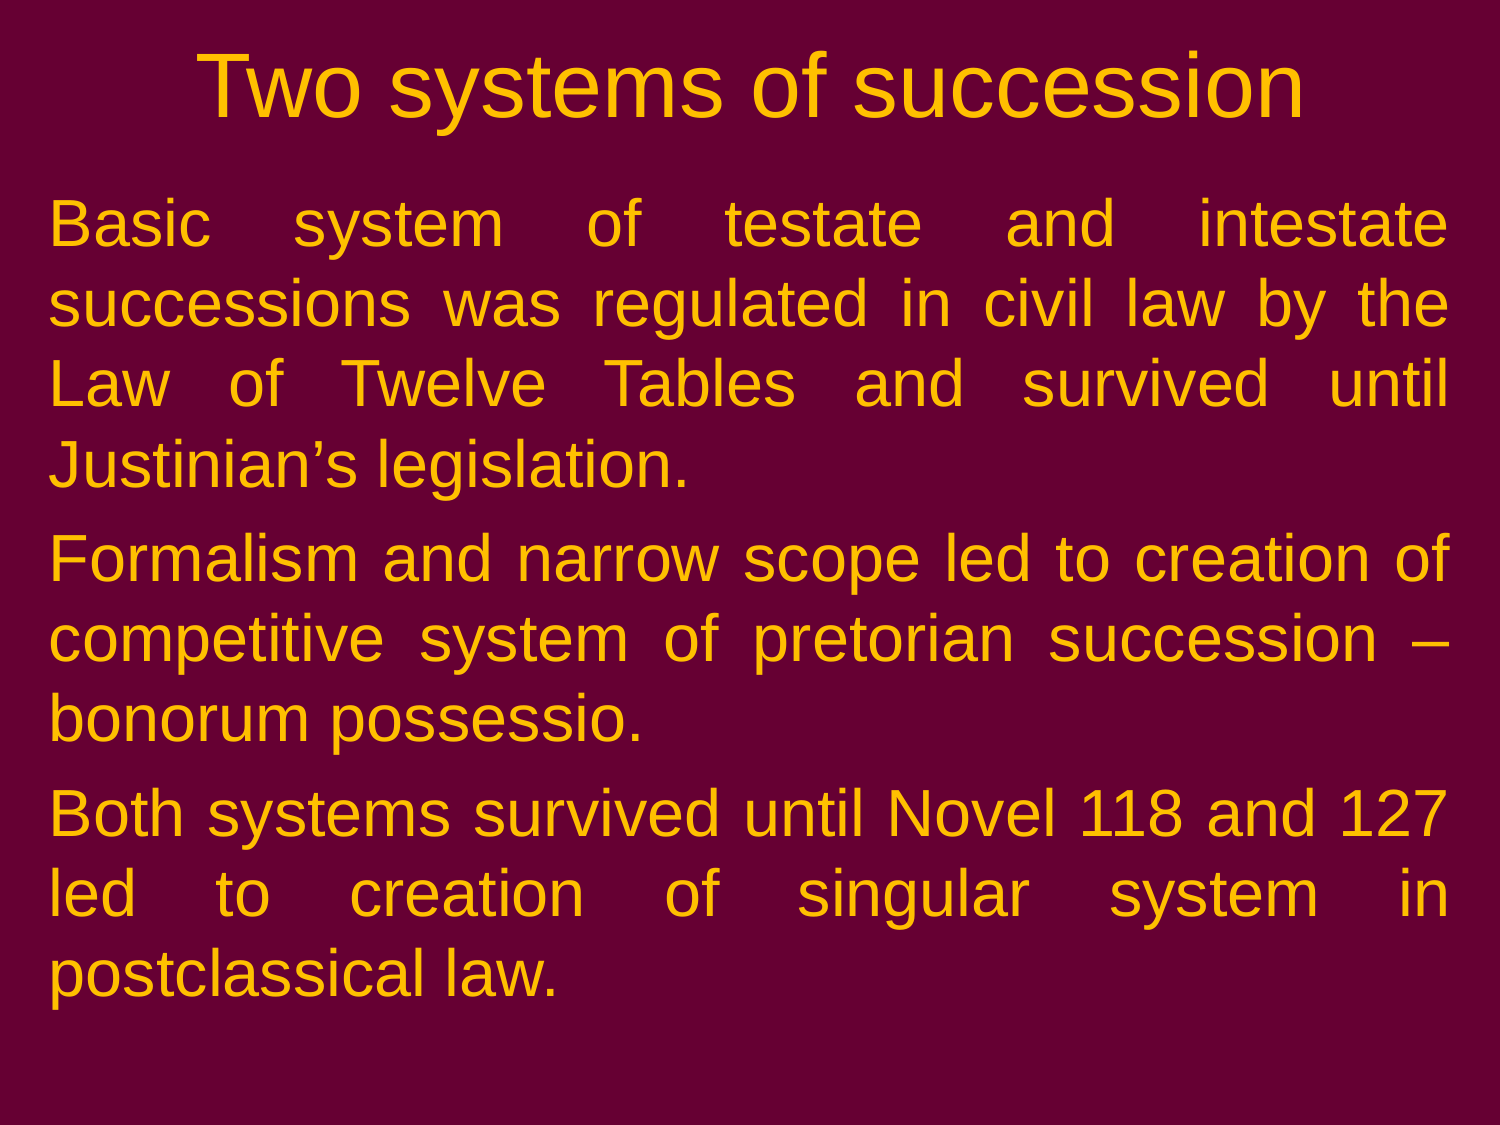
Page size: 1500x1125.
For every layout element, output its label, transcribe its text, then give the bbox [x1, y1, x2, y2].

list Basic system of testate and intestate successions was regulated in civil law by the Law of Twelve Tables and survived until Justinian’s legislation. Formalism and narrow scope led to creation of competitive system of pretorian succession – bonorum possessio. Both systems survived until Novel 118 and 127 led to creation of singular system in postclassical law. [40, 172, 1460, 1095]
title Two systems of succession [76, 0, 1428, 162]
